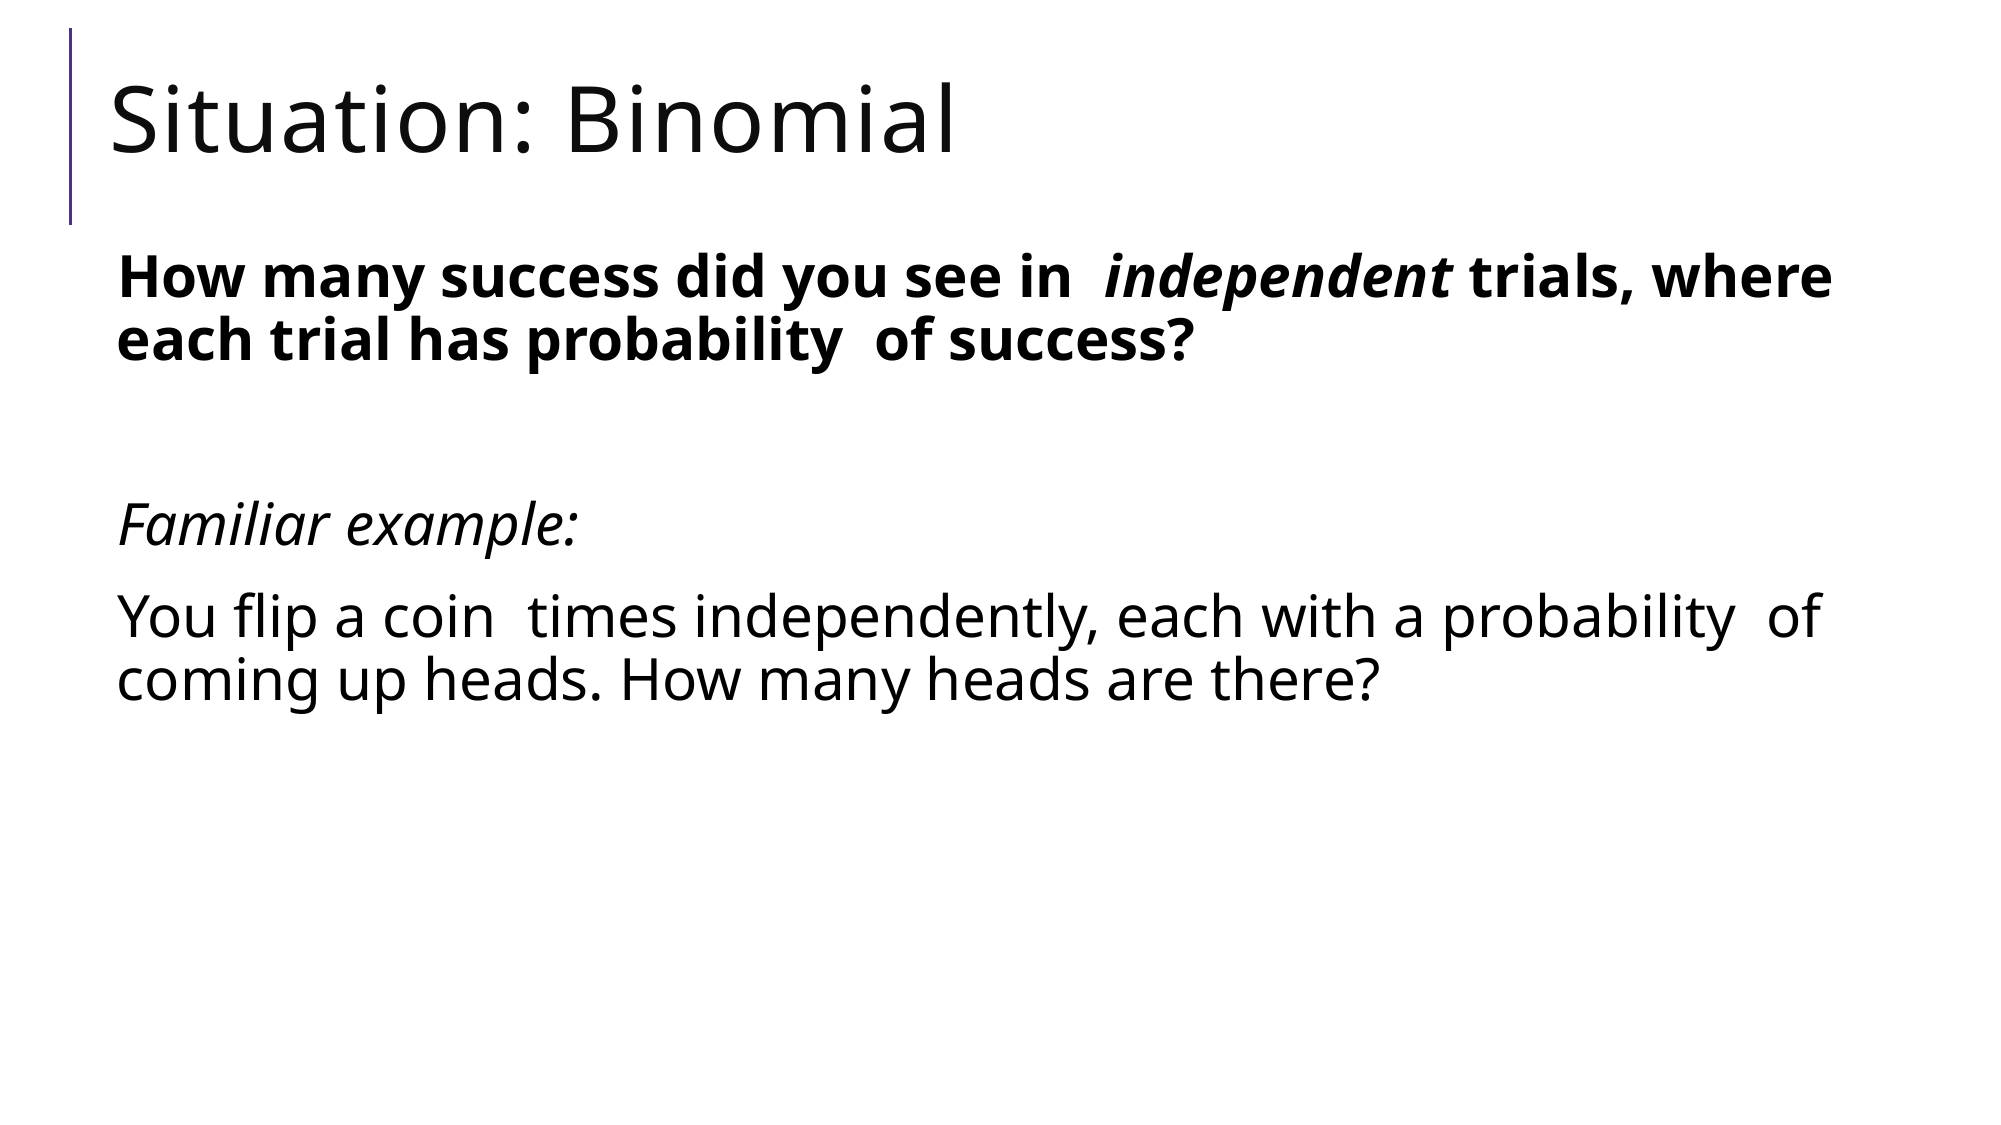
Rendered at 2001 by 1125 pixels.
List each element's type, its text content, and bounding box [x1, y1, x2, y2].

title Situation: Binomial [94, 43, 1930, 210]
